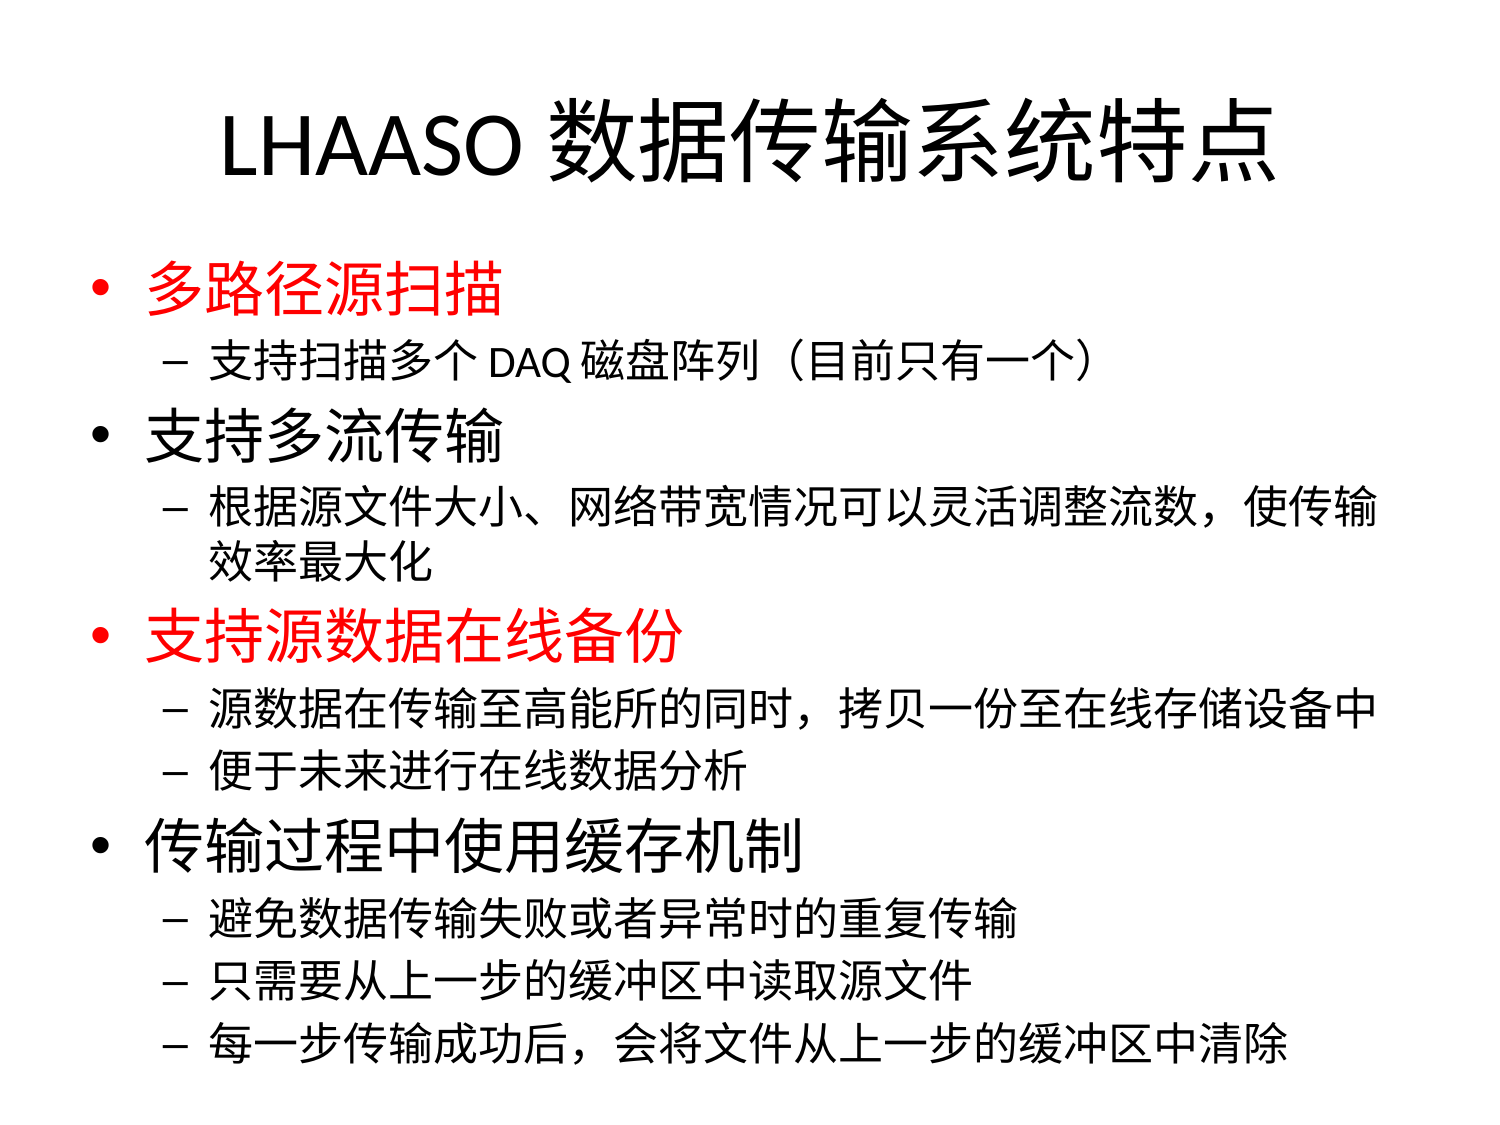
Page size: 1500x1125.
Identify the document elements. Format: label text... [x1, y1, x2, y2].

title LHAASO数据传输系统特点 [75, 45, 1425, 233]
list 多路径源扫描 支持扫描多个DAQ磁盘阵列（目前只有一个） 支持多流传输 根据源文件大小、网络带宽情况可以灵活调整流数，使传输效率最大化 支持源数据在线备份 源数据在传输至高能所的同时，拷贝一份至在线存储设备中 便于未来进行在线数据分析 传输过程中使用缓存机制 避免数据传输失败或者异常时的重复传输 只需要从上一步的缓冲区中读取源文件 每一步传输成功后，会将文件从上一步的缓冲区中清除 [75, 243, 1425, 1094]
